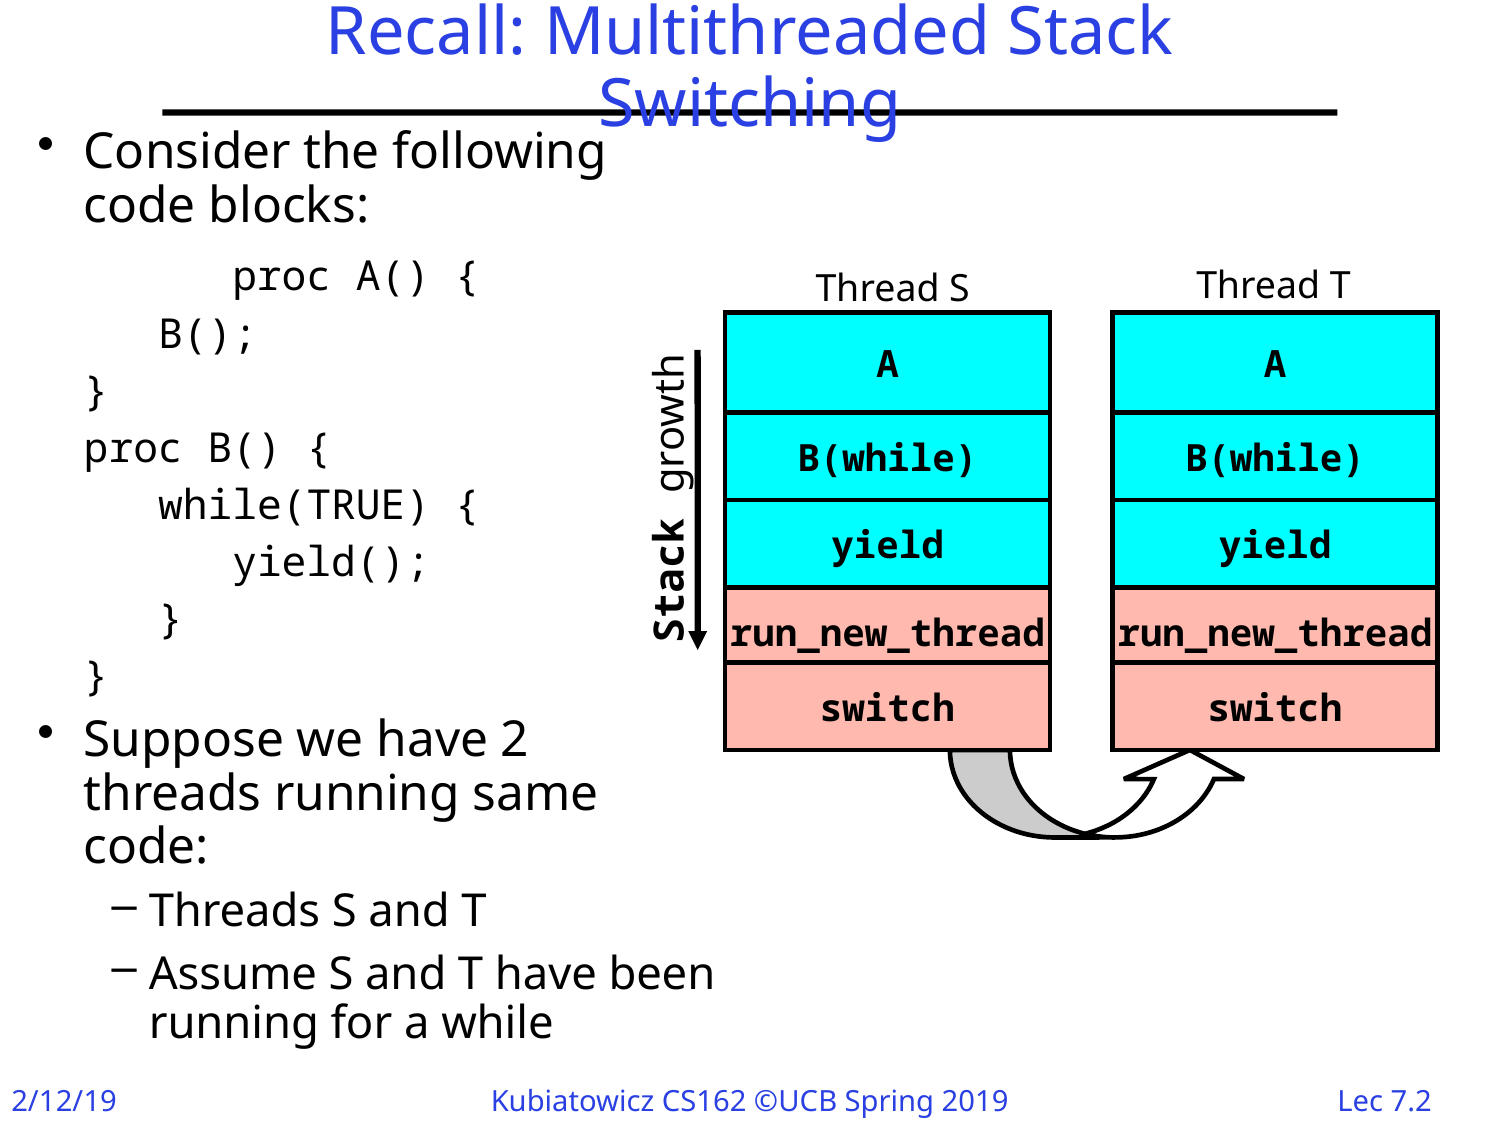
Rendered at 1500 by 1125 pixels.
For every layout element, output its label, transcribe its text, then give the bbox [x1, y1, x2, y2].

list Consider the following code blocks: proc A() { B(); } proc B() { while(TRUE) { yield(); } } Suppose we have 2 threads running same code: Threads S and T Assume S and T have been running for a while [22, 118, 732, 1057]
title Recall: Multithreaded Stack Switching [162, 24, 1338, 113]
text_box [1112, 253, 1438, 751]
text_box [950, 758, 1244, 838]
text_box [634, 255, 1051, 751]
